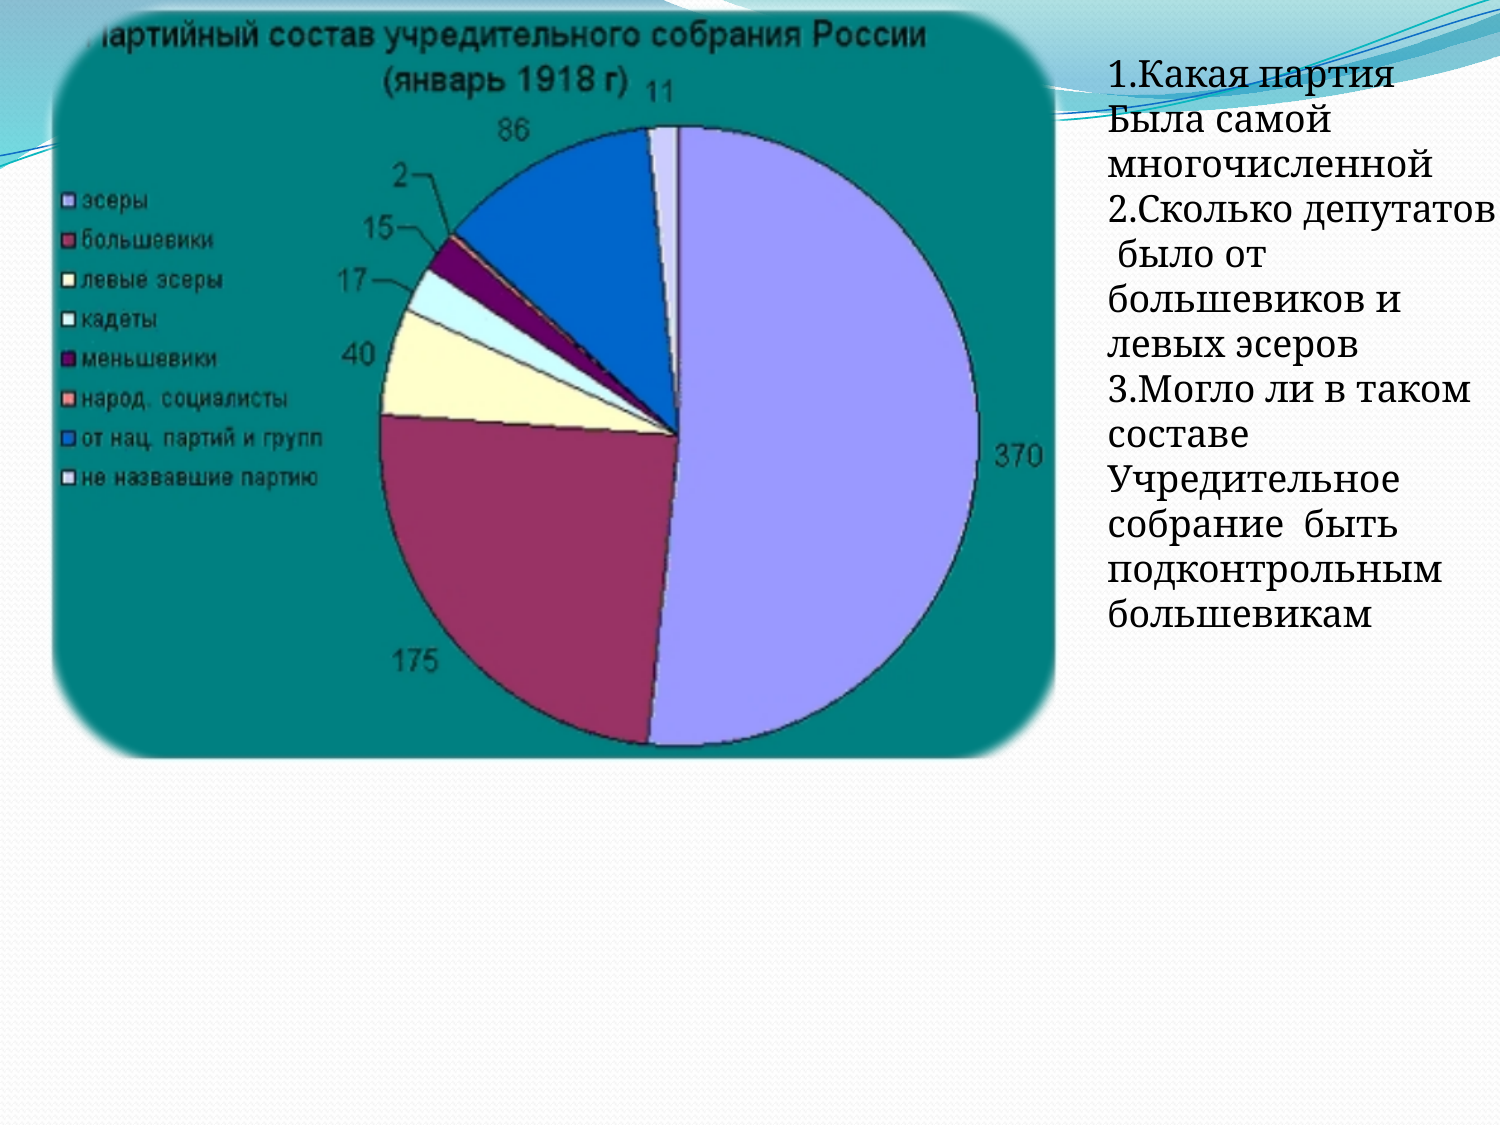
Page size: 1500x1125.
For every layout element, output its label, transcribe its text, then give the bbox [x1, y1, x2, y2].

picture [40, 0, 1071, 776]
text_box 1.Какая партия Была самой многочисленной 2.Сколько депутатов было от большевиков и левых эсеров 3.Могло ли в таком составе Учредительное собрание быть подконтрольным большевикам [1092, 42, 1500, 688]
